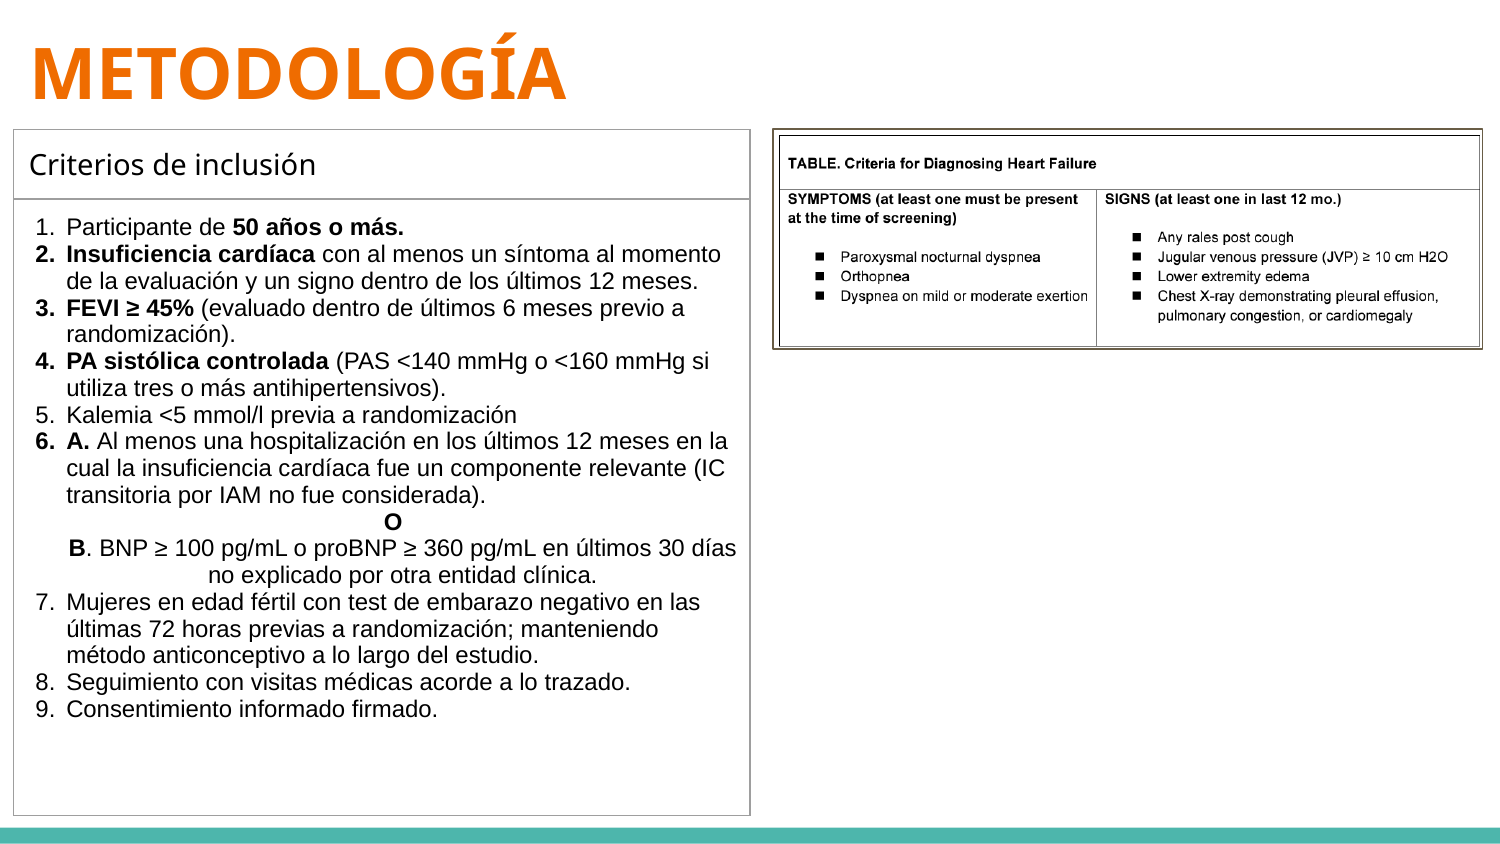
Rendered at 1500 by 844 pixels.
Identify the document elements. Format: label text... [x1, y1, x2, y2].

title METODOLOGÍA [14, 13, 1412, 130]
picture [773, 129, 1483, 349]
table_header Criterios de inclusión [14, 130, 749, 198]
table_cell Participante de 50 años o más. Insuficiencia cardíaca con al menos un síntoma al momento de la evaluación y un signo dentro de los últimos 12 meses. FEVI ≥ 45% (evaluado dentro de últimos 6 meses previo a randomización). PA sistólica controlada (PAS <140 mmHg o <160 mmHg si utiliza tres o más antihipertensivos). Kalemia <5 mmol/l previa a randomización A. Al menos una hospitalización en los últimos 12 meses en la cual la insuficiencia cardíaca fue un componente relevante (IC transitoria por IAM no fue considerada). O B. BNP ≥ 100 pg/mL o proBNP ≥ 360 pg/mL en últimos 30 días no explicado por otra entidad clínica. Mujeres en edad fértil con test de embarazo negativo en las últimas 72 horas previas a randomización; manteniendo método anticonceptivo a lo largo del estudio. Seguimiento con visitas médicas acorde a lo trazado. Consentimiento informado firmado. [14, 200, 749, 815]
